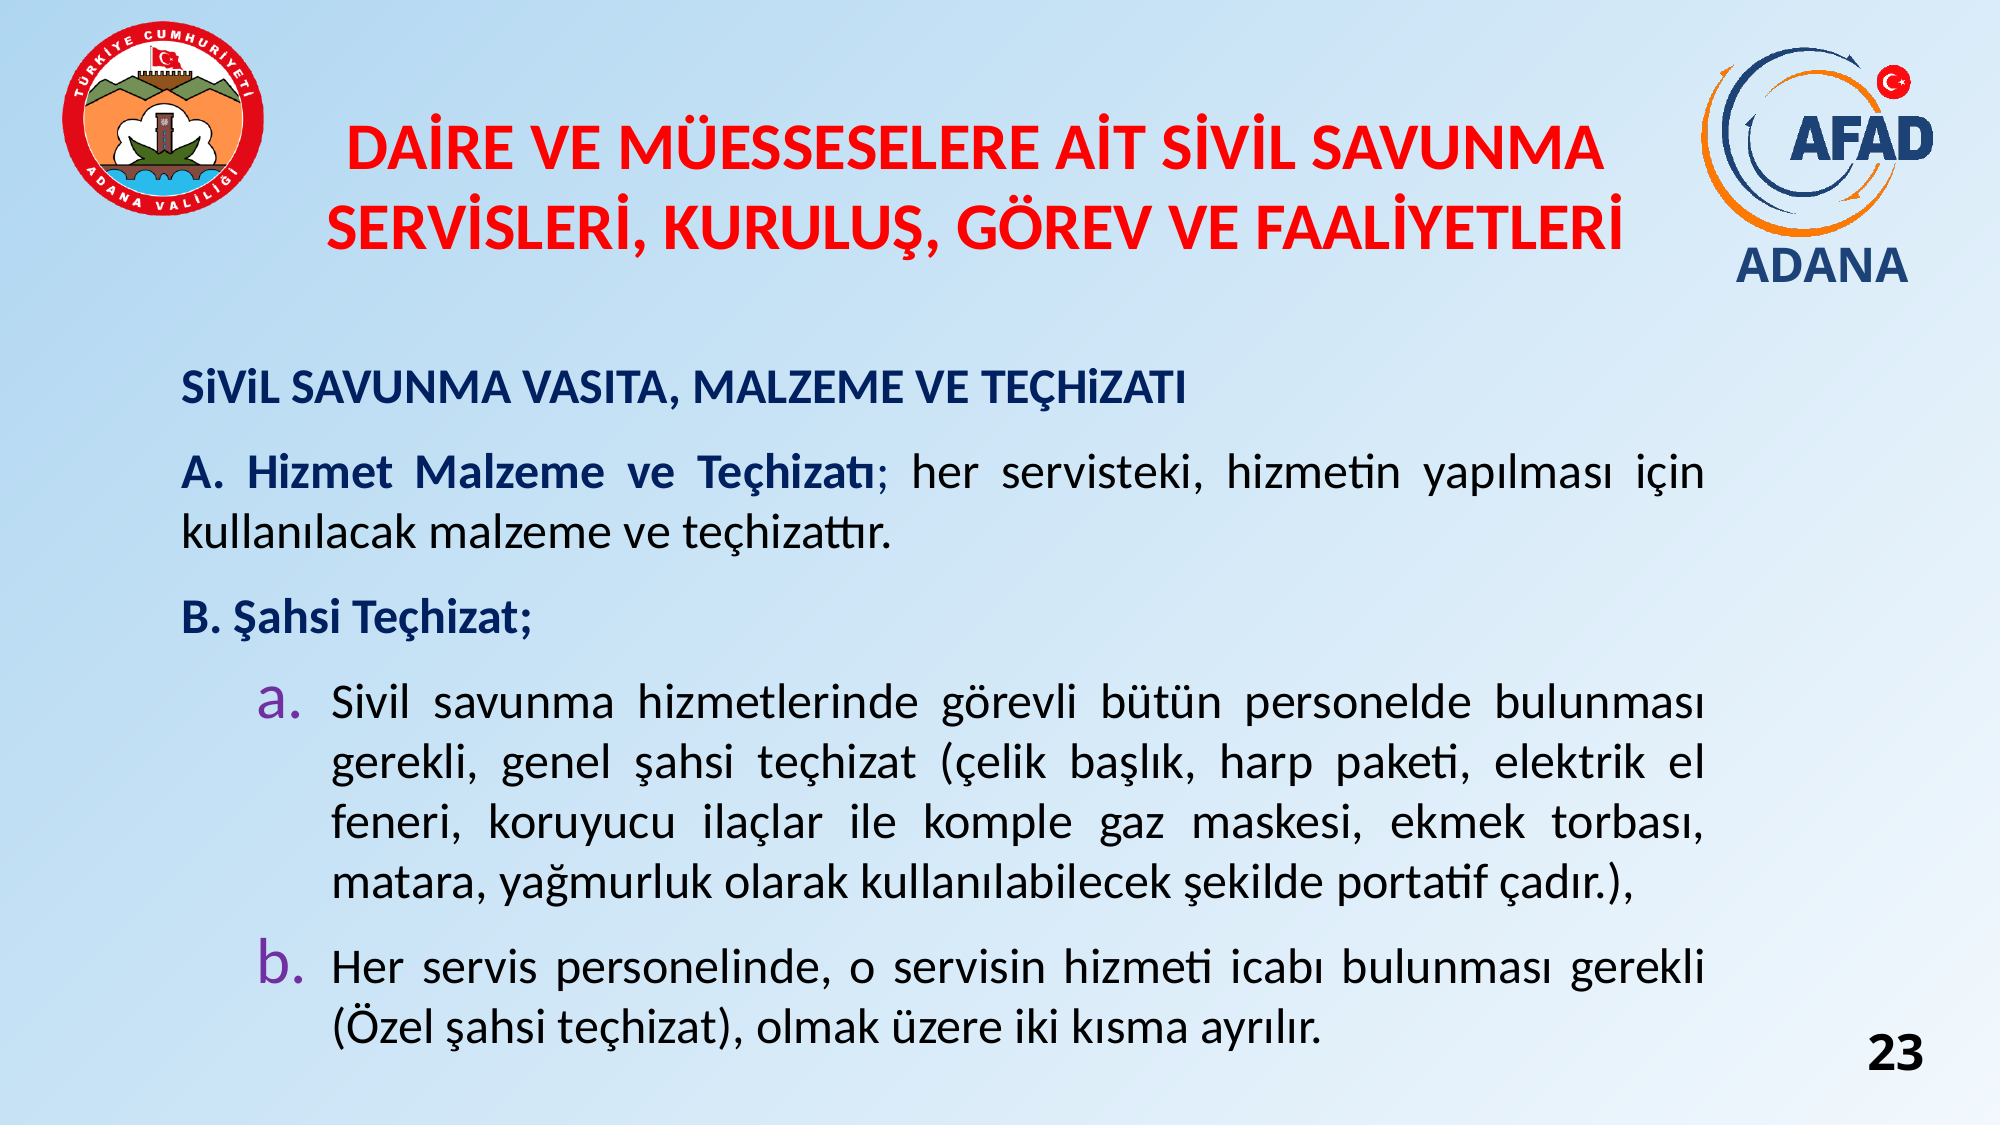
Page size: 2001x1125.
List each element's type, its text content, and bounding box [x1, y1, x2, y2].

text_box ADANA [1721, 226, 1974, 299]
text_box DAİRE VE MÜESSESELERE AİT SİVİL SAVUNMA SERVİSLERİ, KURULUŞ, GÖREV VE FAALİYETLERİ [249, 95, 1703, 271]
picture [1675, 43, 1955, 242]
picture [62, 20, 264, 216]
text_box SiViL SAVUNMA VASITA, MALZEME VE TEÇHiZATI A. Hizmet Malzeme ve Teçhizatı; her servisteki, hizmetin yapılması için kullanılacak malzeme ve teçhizattır. B. Şahsi Teçhizat; Sivil savunma hizmetlerinde görevli bütün personelde bulunması gerekli, genel şahsi teçhizat (çelik başlık, harp paketi, elektrik el feneri, koruyucu ilaçlar ile komple gaz maskesi, ekmek torbası, matara, yağmurluk olarak kullanılabilecek şekilde portatif çadır.), Her servis personelinde, o servisin hizmeti icabı bulunması gerekli (Özel şahsi teçhizat), olmak üzere iki kısma ayrılır. [166, 346, 1722, 1062]
slide_number 22 [1816, 1024, 1940, 1085]
